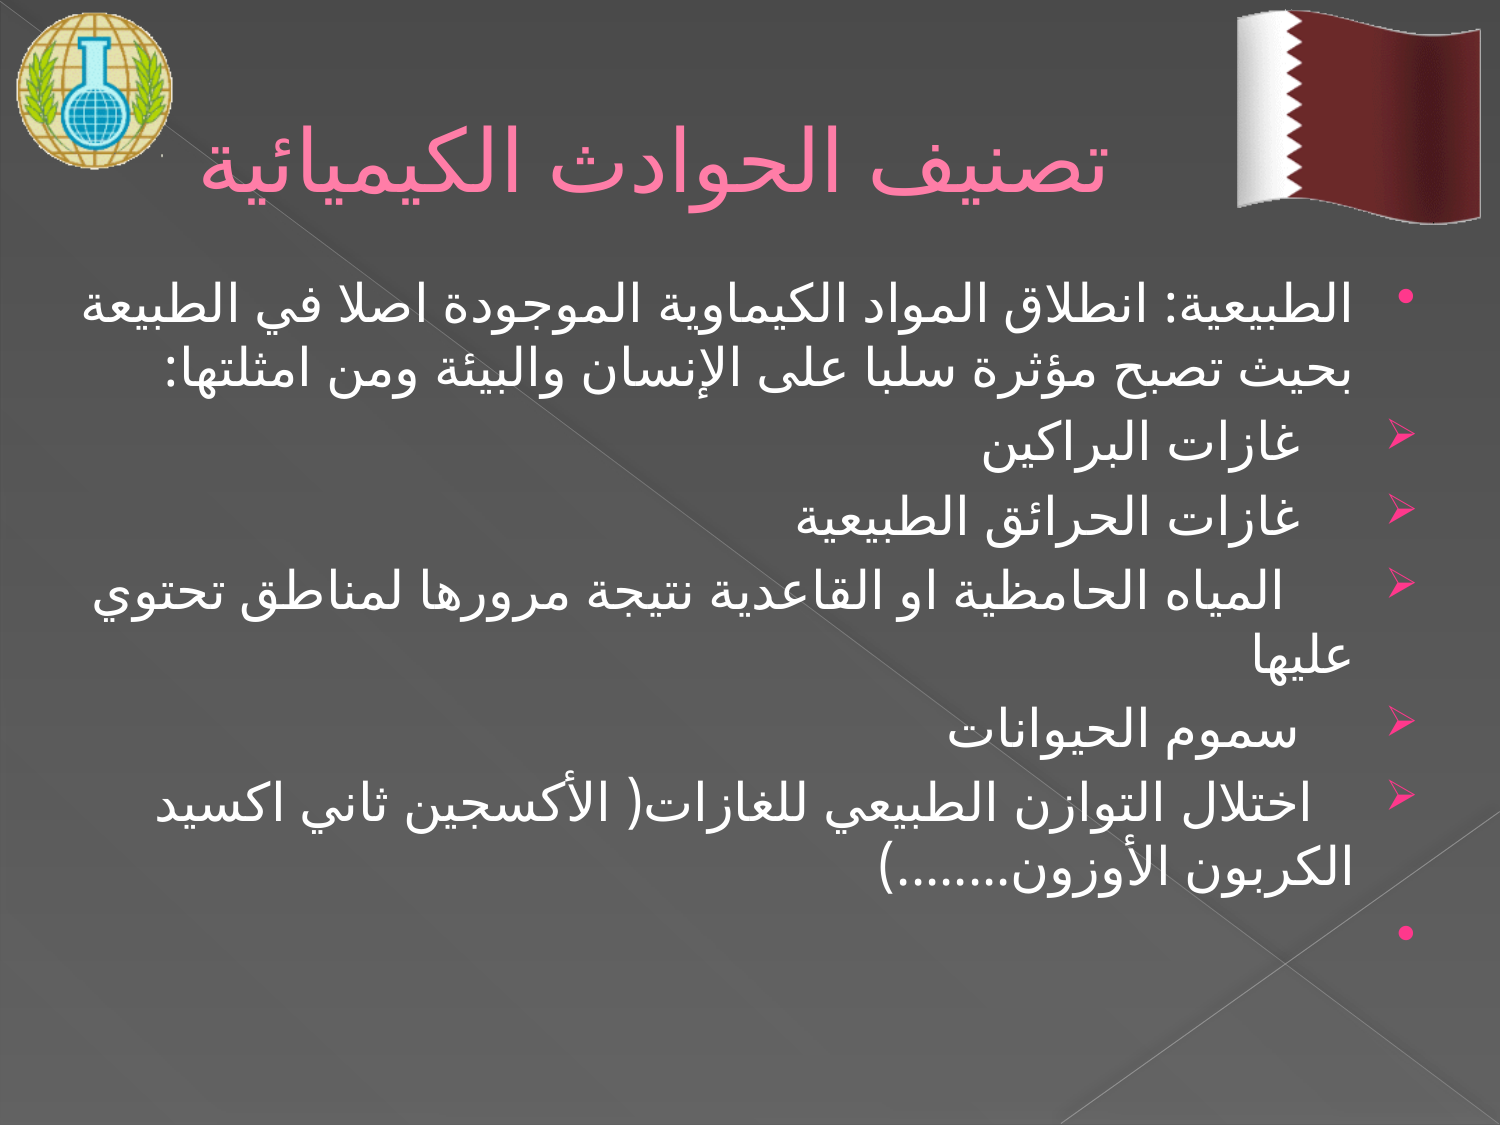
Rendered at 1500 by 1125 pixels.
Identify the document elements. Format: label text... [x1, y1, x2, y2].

list الطبيعية: انطلاق المواد الكيماوية الموجودة اصلا في الطبيعة بحيث تصبح مؤثرة سلبا على الإنسان والبيئة ومن امثلتها: غازات البراكين غازات الحرائق الطبيعية المياه الحامظية او القاعدية نتيجة مرورها لمناطق تحتوي عليها سموم الحيوانات اختلال التوازن الطبيعي للغازات( الأكسجين ثاني اكسيد الكربون الأوزون........) [46, 262, 1438, 1000]
title تصنيف الحوادث الكيميائية [183, 42, 1500, 273]
picture [0, 0, 188, 188]
picture [1218, 0, 1500, 239]
